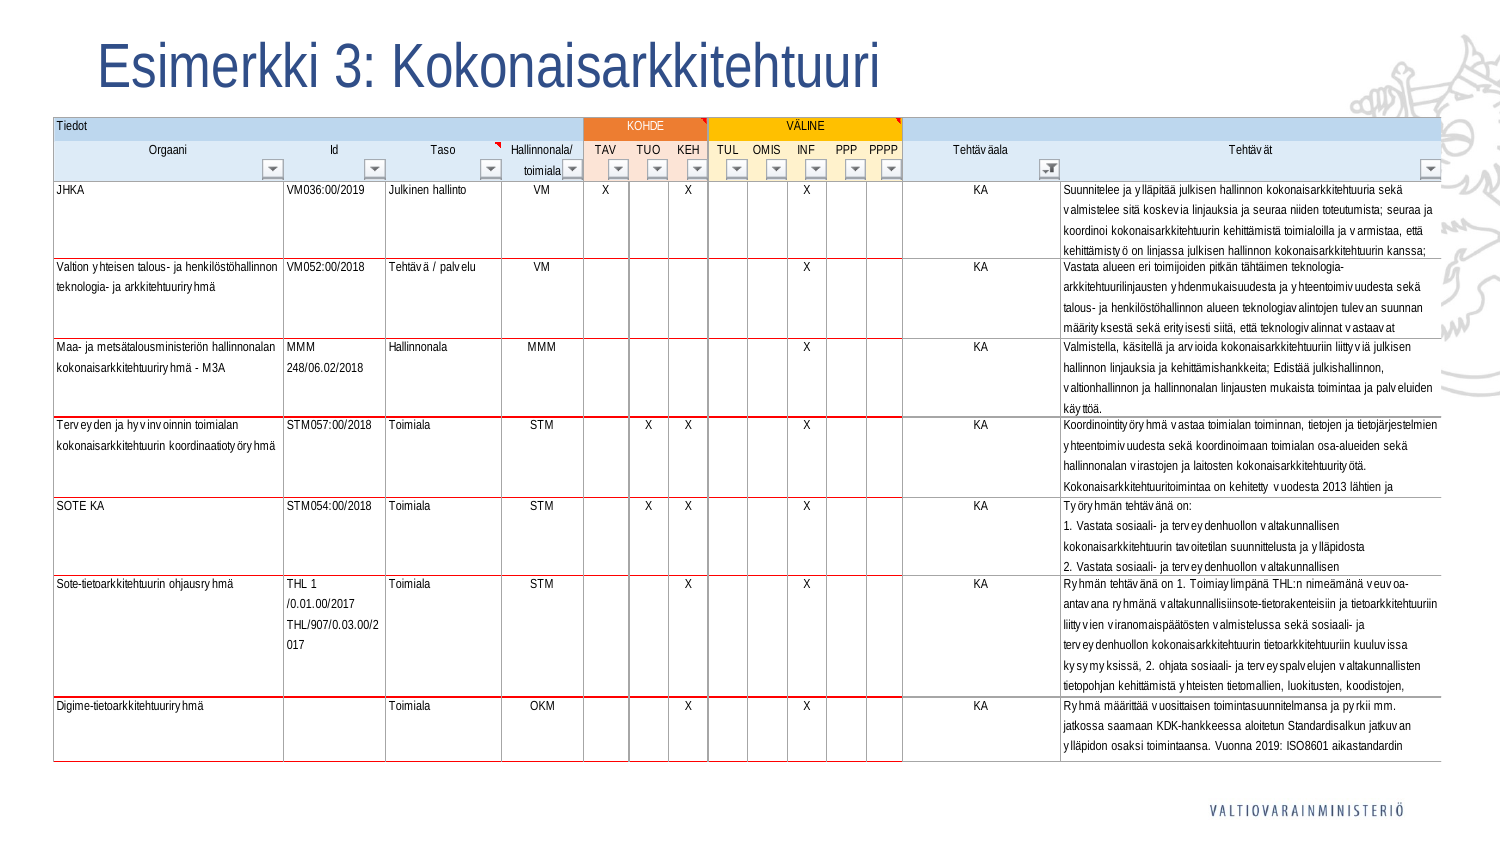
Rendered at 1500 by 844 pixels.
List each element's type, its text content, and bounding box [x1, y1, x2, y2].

picture [1175, 798, 1437, 820]
title Esimerkki 3: Kokonaisarkkitehtuuri [82, 8, 1294, 115]
picture [52, 0, 1500, 763]
